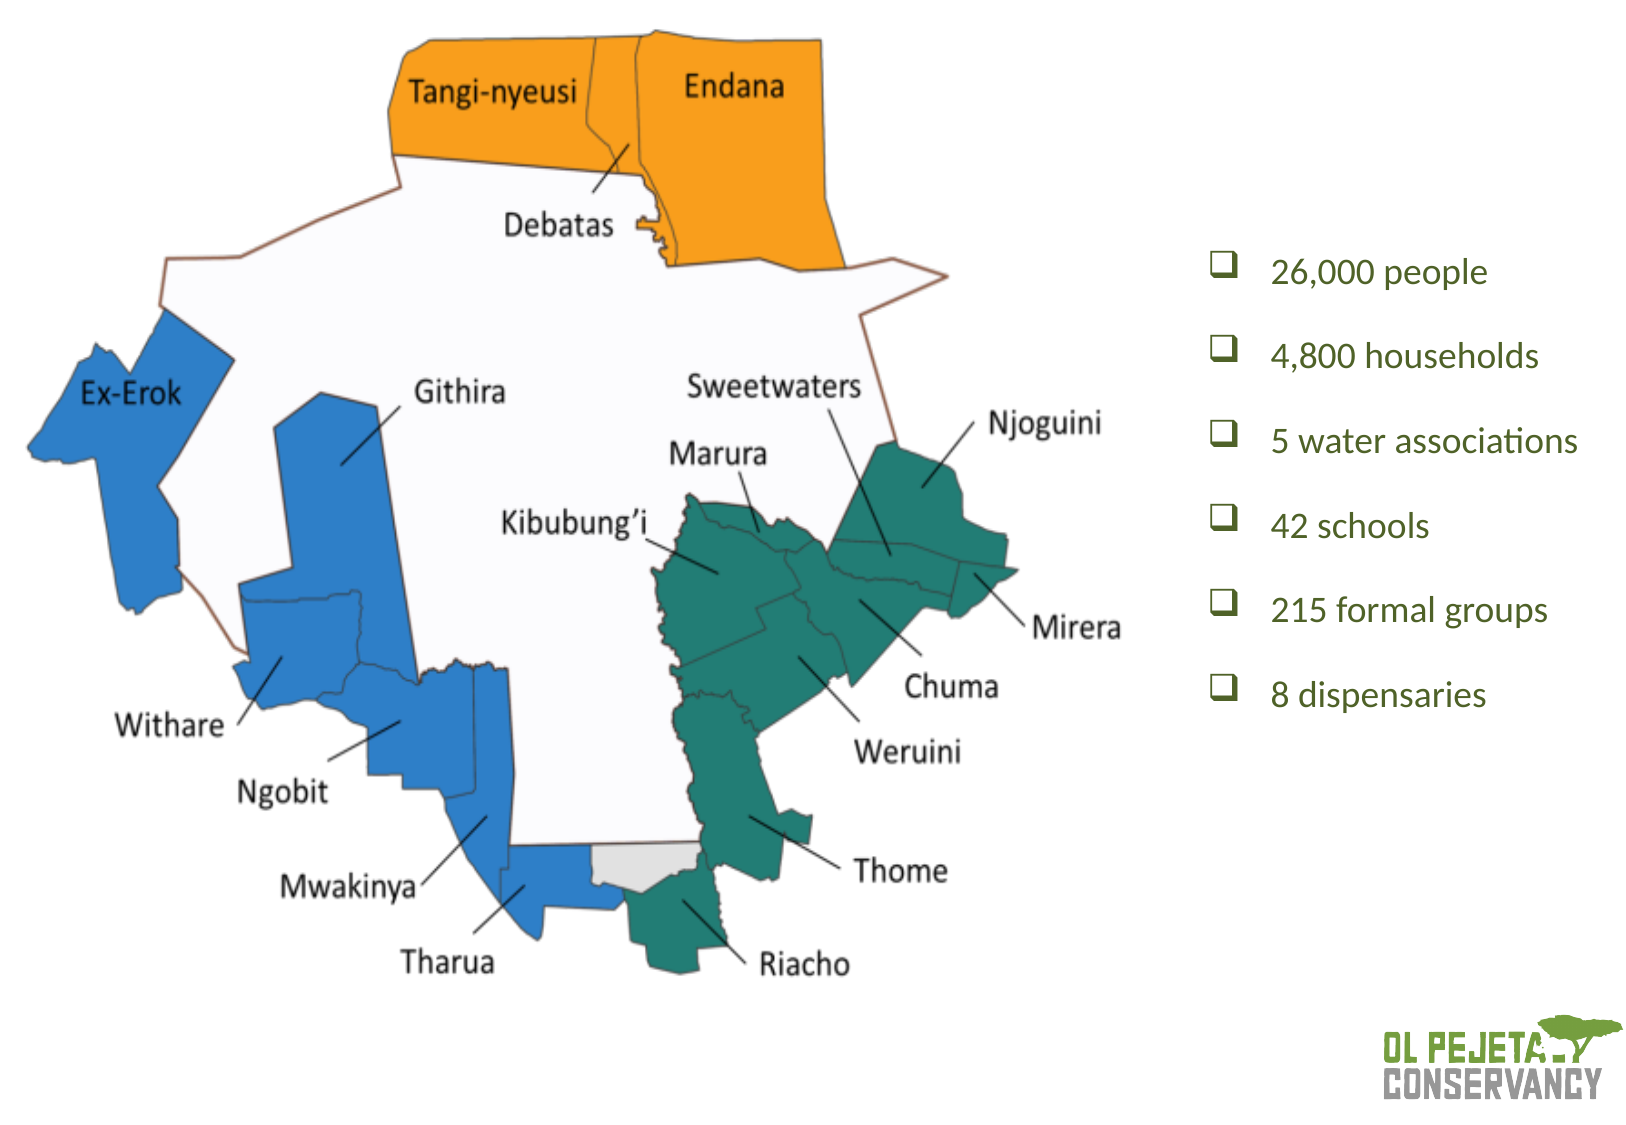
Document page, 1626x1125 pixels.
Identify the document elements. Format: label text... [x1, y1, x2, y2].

picture [17, 26, 1151, 1009]
picture [1382, 1012, 1625, 1102]
text_box 26,000 people 4,800 households 5 water associations 42 schools 215 formal groups 8 dispensaries [1190, 198, 1625, 724]
